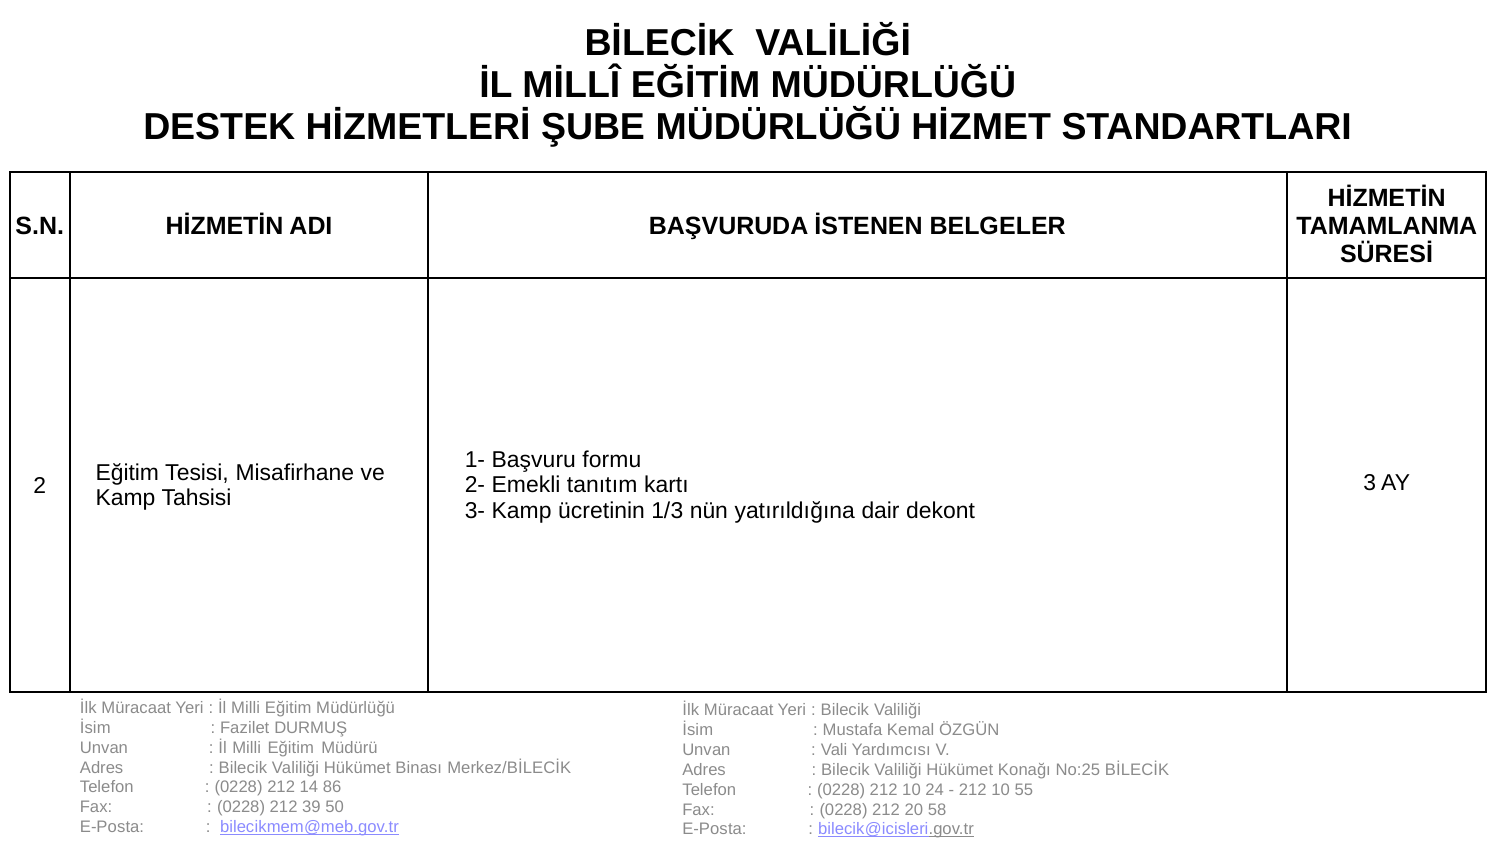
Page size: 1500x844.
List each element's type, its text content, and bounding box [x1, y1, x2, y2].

table_cell S.N. [11, 173, 69, 277]
table_cell Eğitim Tesisi, Misafirhane ve Kamp Tahsisi [71, 279, 427, 691]
table_cell 2 [11, 279, 69, 691]
table_cell HİZMETİN TAMAMLANMA SÜRESİ [1288, 173, 1485, 277]
table_cell 3 AY [1288, 279, 1485, 691]
table_cell 1- Başvuru formu 2- Emekli tanıtım kartı 3- Kamp ücretinin 1/3 nün yatırıldığına dair dekont [429, 279, 1286, 691]
table_header BİLECİK VALİLİĞİ İL MİLLÎ EĞİTİM MÜDÜRLÜĞÜ DESTEK HİZMETLERİ ŞUBE MÜDÜRLÜĞÜ HİZMET STANDARTLARI [10, 0, 1486, 171]
table_cell HİZMETİN ADI [71, 173, 427, 277]
table_cell BAŞVURUDA İSTENEN BELGELER [429, 173, 1286, 277]
